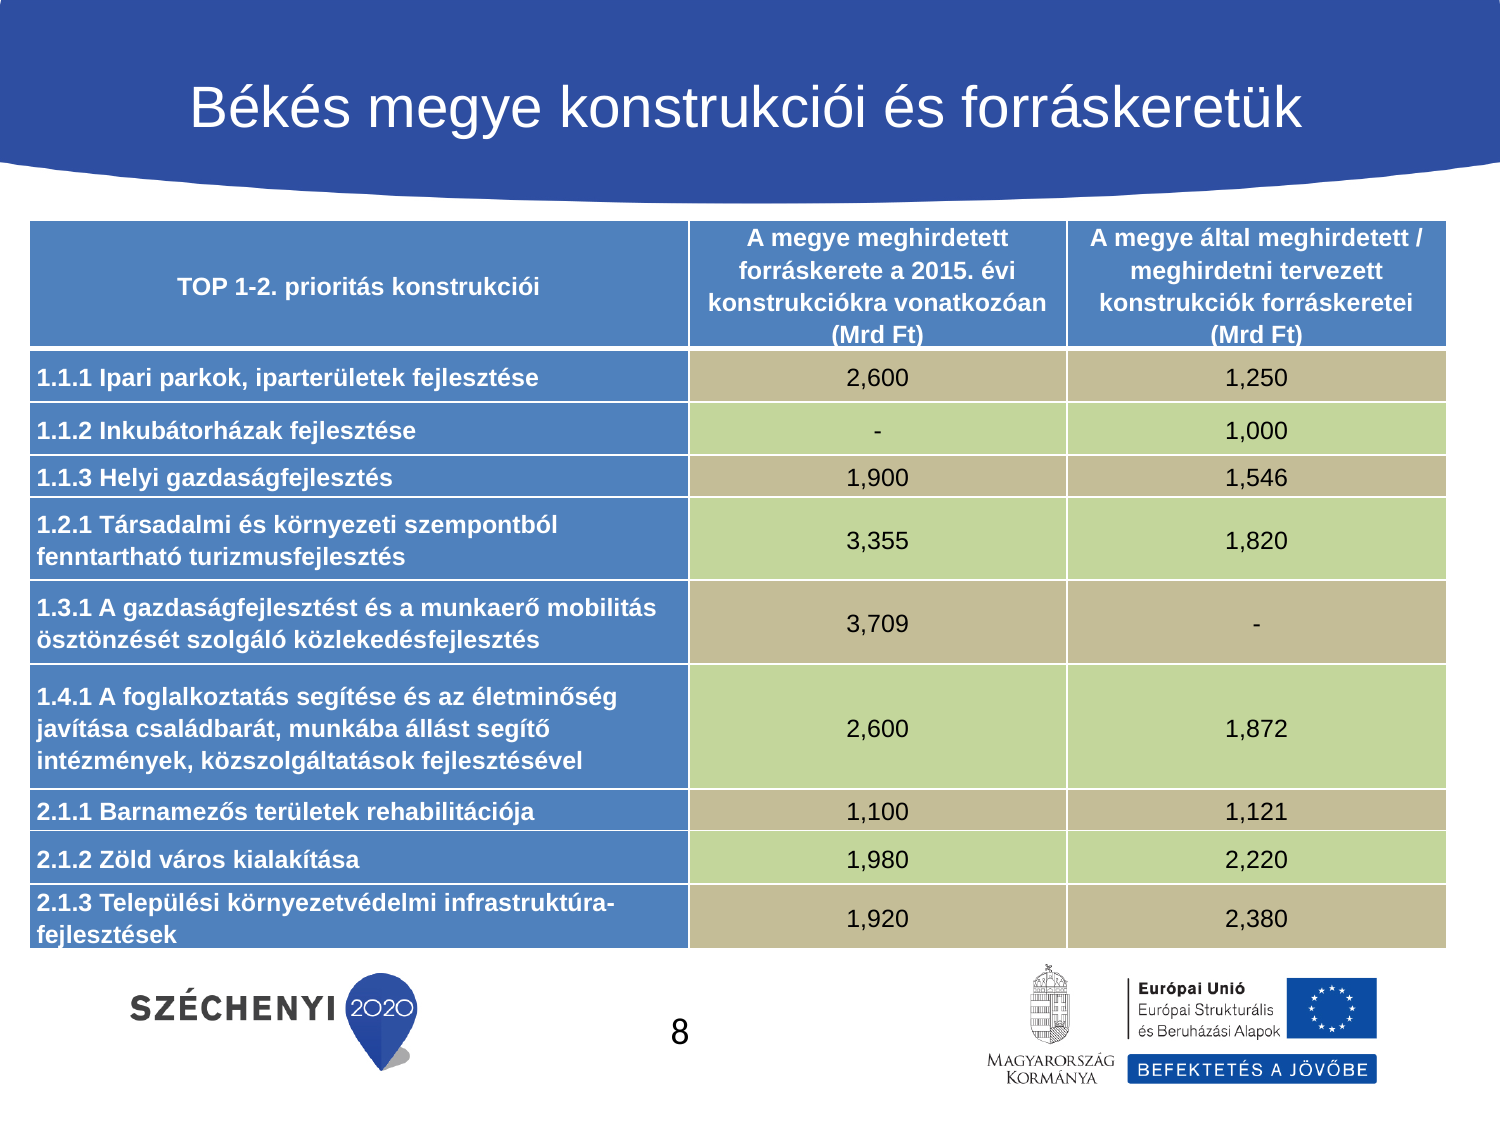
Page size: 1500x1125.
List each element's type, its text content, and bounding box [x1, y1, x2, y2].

picture [0, 0, 1500, 1125]
table_cell 1.2.1 Társadalmi és környezeti szempontból fenntartható turizmusfejlesztés [30, 498, 688, 579]
table_cell 2,220 [1068, 831, 1446, 883]
table_header A megye meghirdetett forráskerete a 2015. évi konstrukciókra vonatkozóan (Mrd Ft) [690, 221, 1066, 346]
table_cell 1,900 [690, 456, 1066, 496]
table_cell 2,380 [1068, 885, 1446, 948]
table_cell 1,546 [1068, 456, 1446, 496]
table_cell 1.1.1 Ipari parkok, iparterületek fejlesztése [30, 351, 688, 401]
table_cell 2.1.3 Települési környezetvédelmi infrastruktúra-fejlesztések [30, 885, 688, 948]
table_cell 1.3.1 A gazdaságfejlesztést és a munkaerő mobilitás ösztönzését szolgáló közlekedésfejlesztés [30, 581, 688, 663]
table_cell 3,709 [690, 581, 1066, 663]
table_cell 1,820 [1068, 498, 1446, 579]
table_header TOP 1-2. prioritás konstrukciói [30, 221, 688, 346]
table_cell 1,980 [690, 831, 1066, 883]
table_cell - [1068, 581, 1446, 663]
table_cell 1,121 [1068, 790, 1446, 830]
table_cell 1.1.2 Inkubátorházak fejlesztése [30, 403, 688, 454]
table_cell 1,000 [1068, 403, 1446, 454]
table_cell 2,600 [690, 351, 1066, 401]
table_cell 3,355 [690, 498, 1066, 579]
table_cell 1,920 [690, 885, 1066, 948]
table_cell 1,100 [690, 790, 1066, 830]
table_cell 2,600 [690, 665, 1066, 788]
table_cell 2.1.1 Barnamezős területek rehabilitációja [30, 790, 688, 830]
text_box 8 [655, 999, 844, 1060]
table_cell 2.1.2 Zöld város kialakítása [30, 831, 688, 883]
title Békés megye konstrukciói és forráskeretük [71, 10, 1422, 199]
table_cell 1.4.1 A foglalkoztatás segítése és az életminőség javítása családbarát, munkába állást segítő intézmények, közszolgáltatások fejlesztésével [30, 665, 688, 788]
table_cell - [690, 403, 1066, 454]
table_cell 1,250 [1068, 351, 1446, 401]
table_cell 1.1.3 Helyi gazdaságfejlesztés [30, 456, 688, 496]
table_cell 1,872 [1068, 665, 1446, 788]
table_header A megye által meghirdetett / meghirdetni tervezett konstrukciók forráskeretei (Mrd Ft) [1068, 221, 1446, 346]
